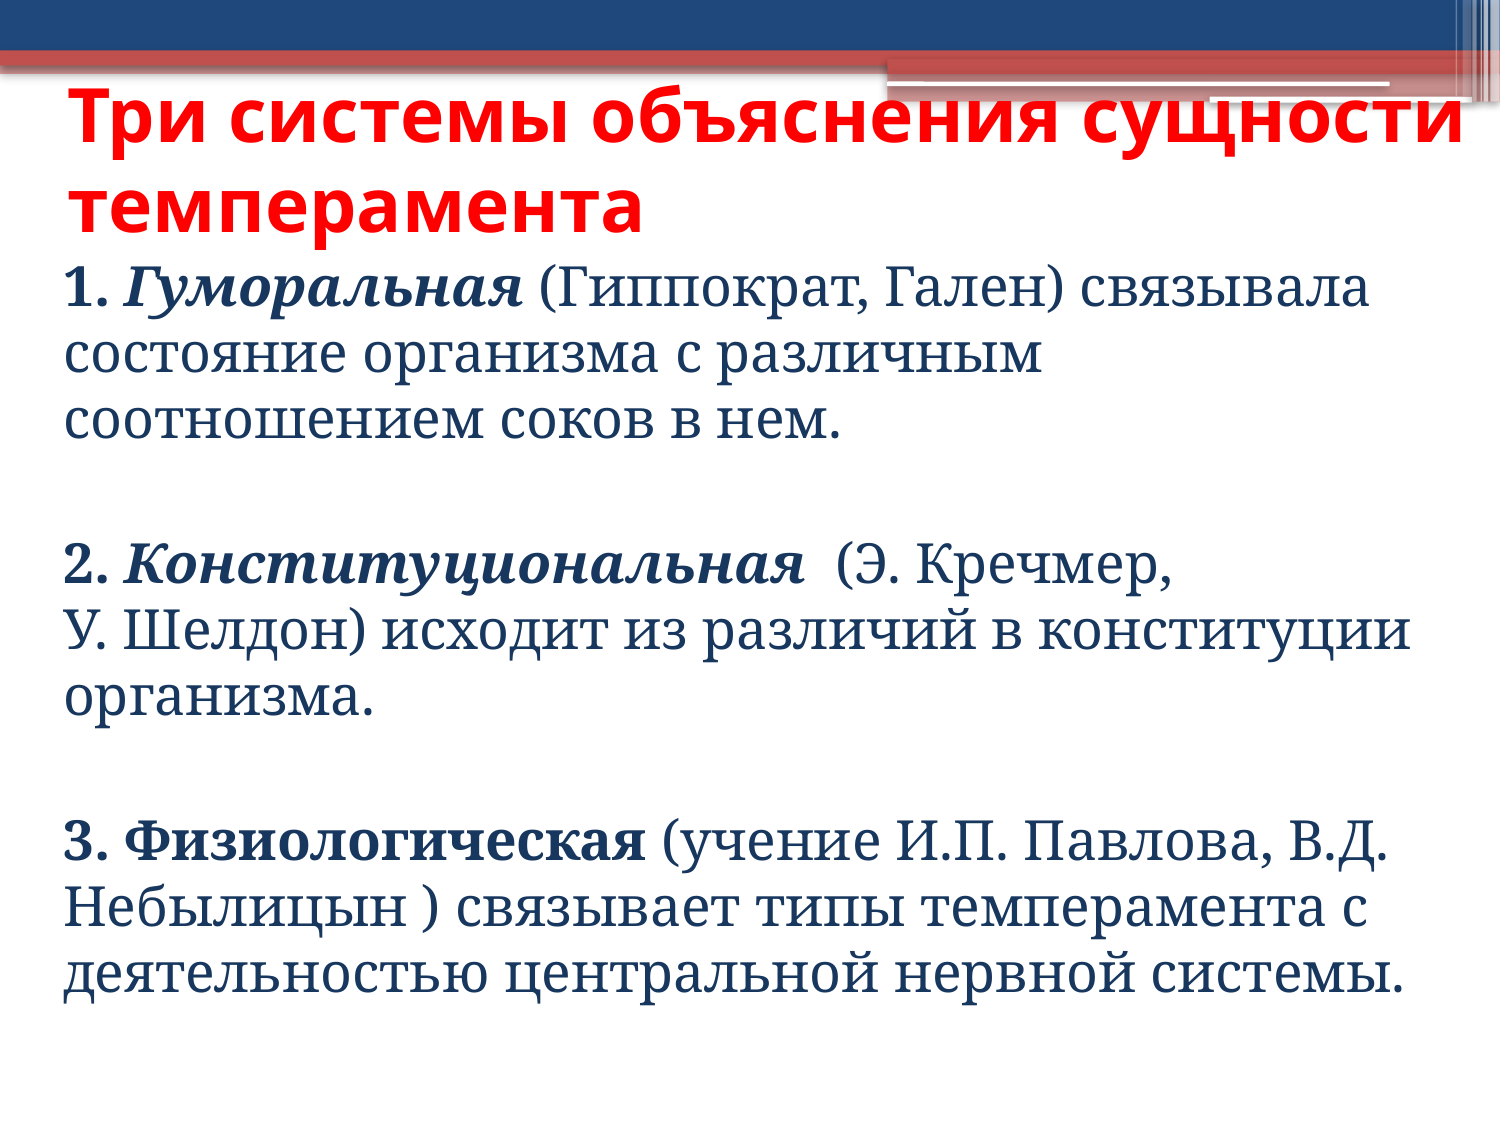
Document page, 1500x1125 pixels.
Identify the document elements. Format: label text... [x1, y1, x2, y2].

title Три системы объяснения сущности темперамента [53, 90, 1500, 256]
list 1. Гуморальная (Гиппократ, Гален) связывала состояние организма с различным соотношением соков в нем. 2. Конституциональная (Э. Кречмер, У. Шелдон) исходит из различий в конституции организма. 3. Физиологическая (учение И.П. Павлова, В.Д. Небылицын ) связывает типы темперамента с деятельностью центральной нервной системы. [41, 243, 1459, 1024]
